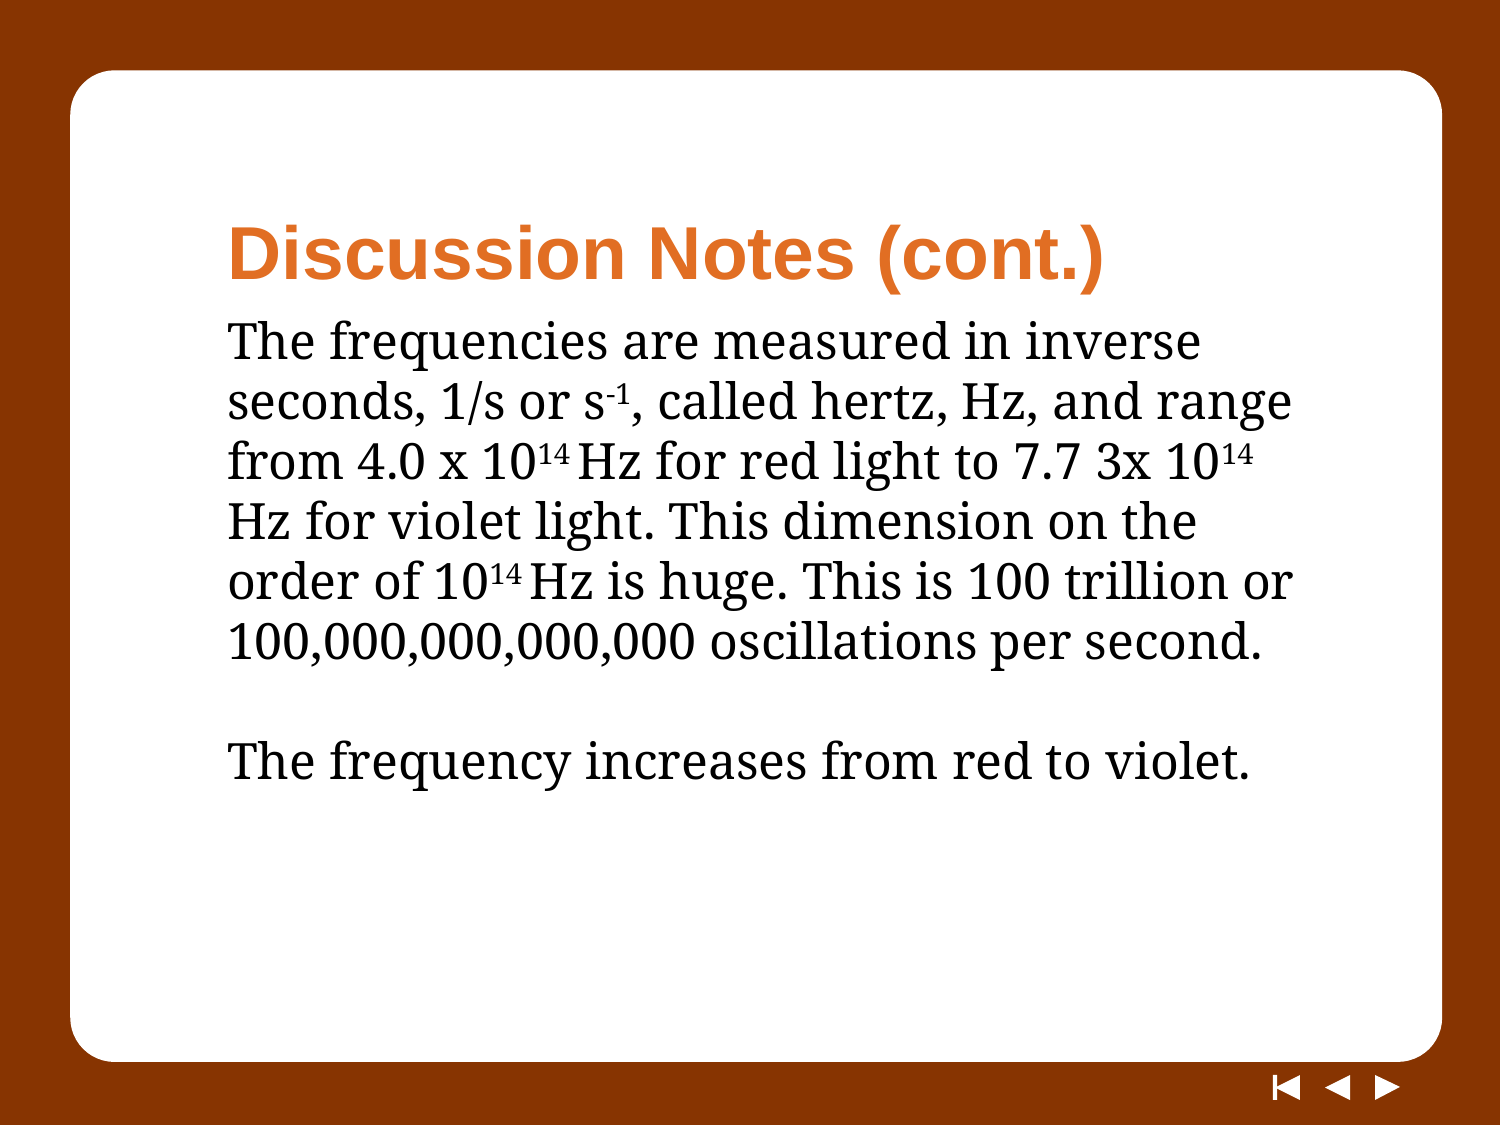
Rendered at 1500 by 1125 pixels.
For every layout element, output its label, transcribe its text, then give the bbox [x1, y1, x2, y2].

text_box The frequencies are measured in inverse seconds, 1/s or s-1, called hertz, Hz, and range from 4.0 x 1014 Hz for red light to 7.7 3x 1014 Hz for violet light. This dimension on the order of 1014 Hz is huge. This is 100 trillion or 100,000,000,000,000 oscillations per second. The frequency increases from red to violet. [212, 302, 1319, 798]
title Discussion Notes (cont.) [212, 174, 1425, 325]
